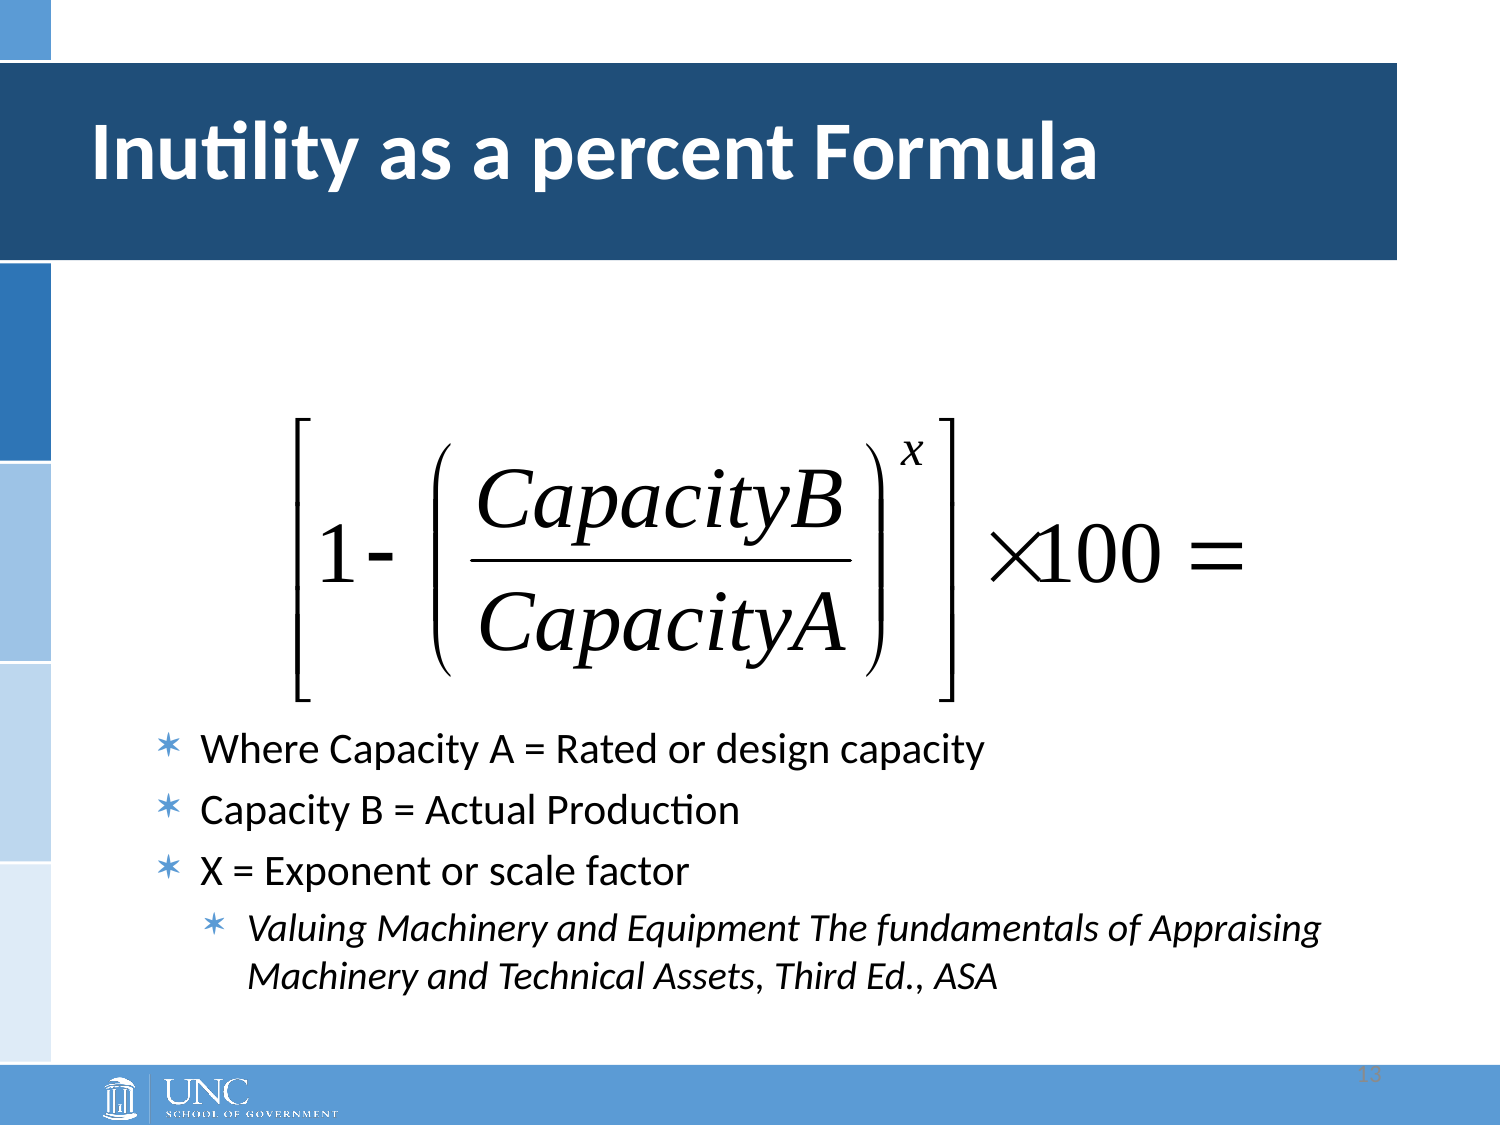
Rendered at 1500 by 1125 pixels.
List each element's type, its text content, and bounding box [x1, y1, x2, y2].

picture [103, 1070, 338, 1125]
text_box Where Capacity A = Rated or design capacity Capacity B = Actual Production X = Exponent or scale factor Valuing Machinery and Equipment The fundamentals of Appraising Machinery and Technical Assets, Third Ed., ASA [143, 712, 1359, 1005]
title Inutility as a percent Formula [75, 50, 1425, 256]
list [274, 399, 1246, 722]
slide_number 13 [1059, 1042, 1397, 1103]
